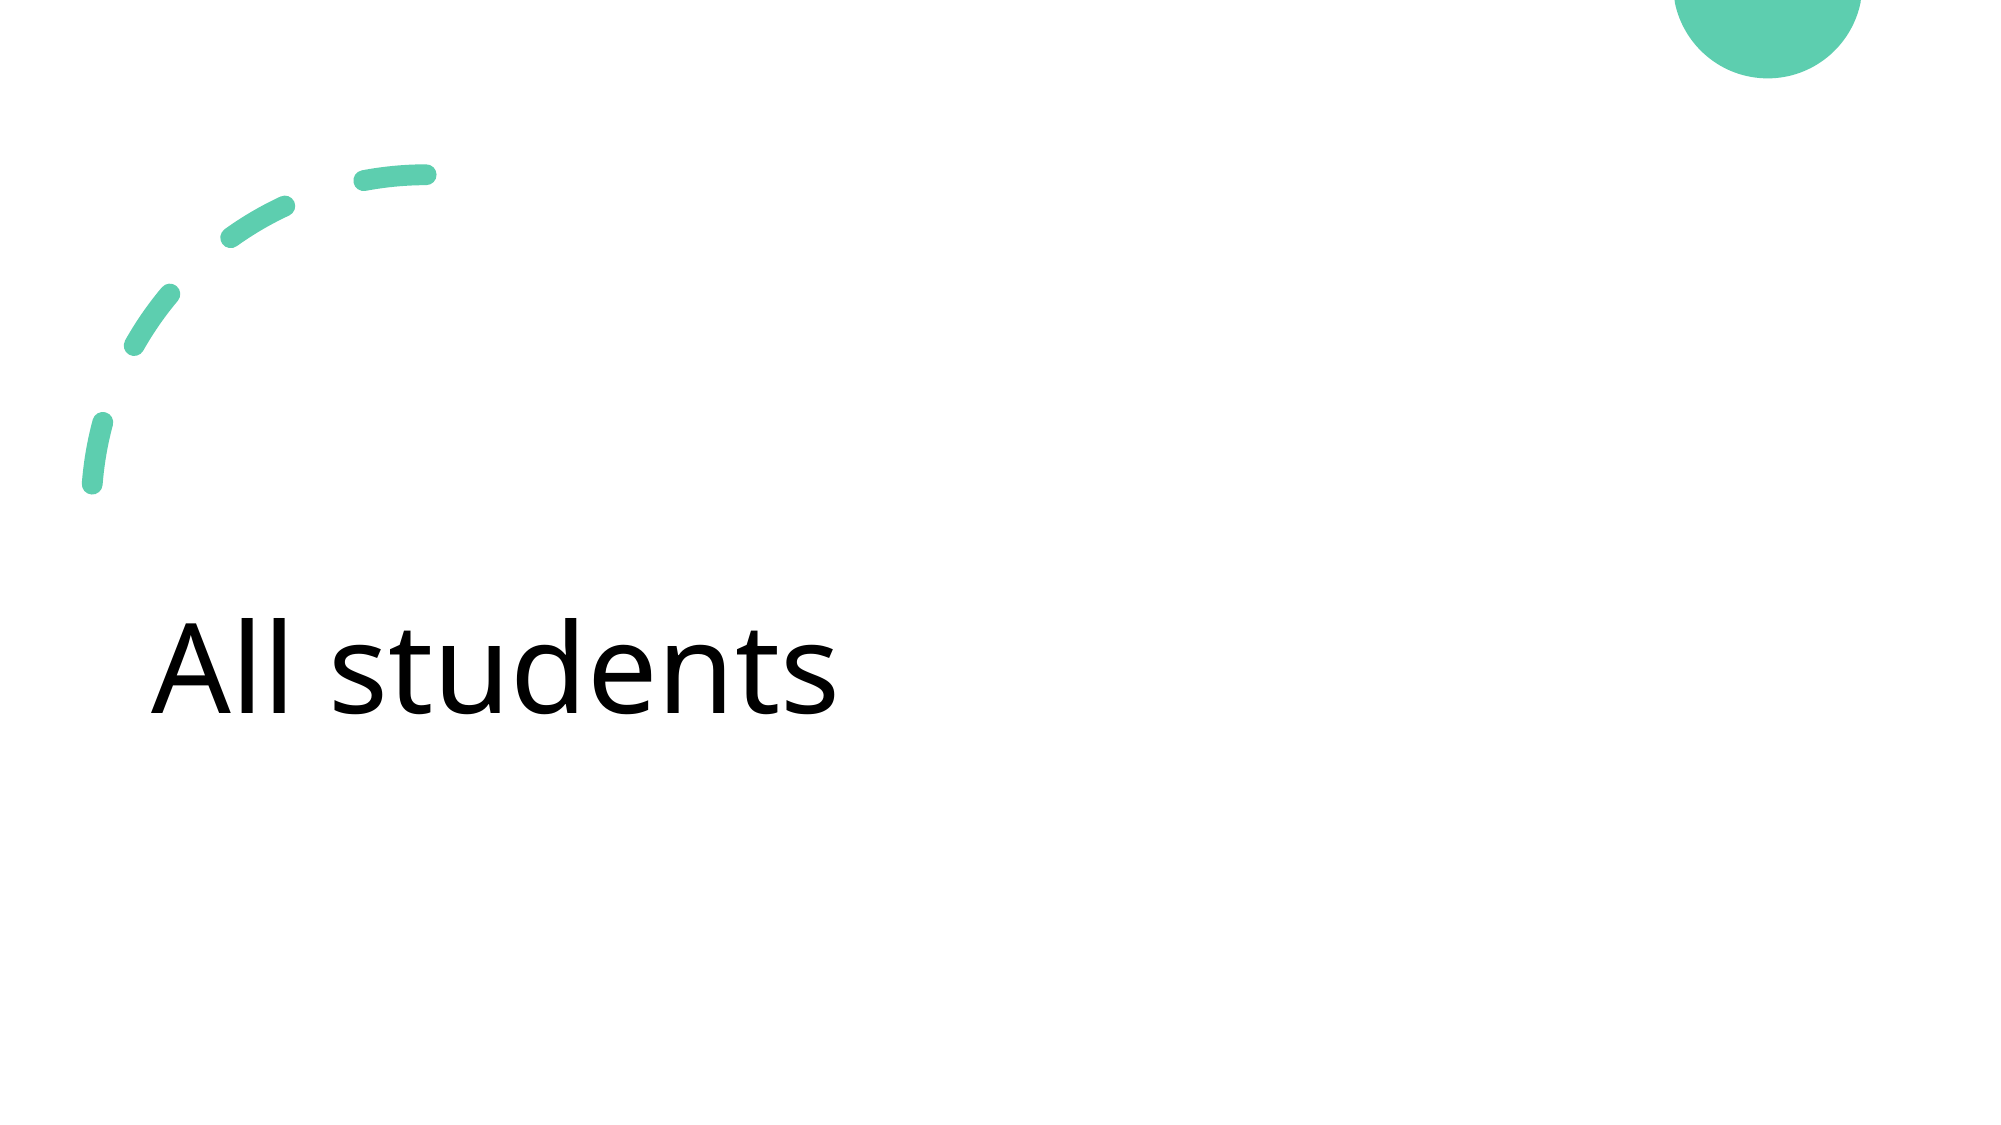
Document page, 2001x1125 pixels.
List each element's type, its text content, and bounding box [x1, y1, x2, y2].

title All students [136, 280, 1862, 749]
